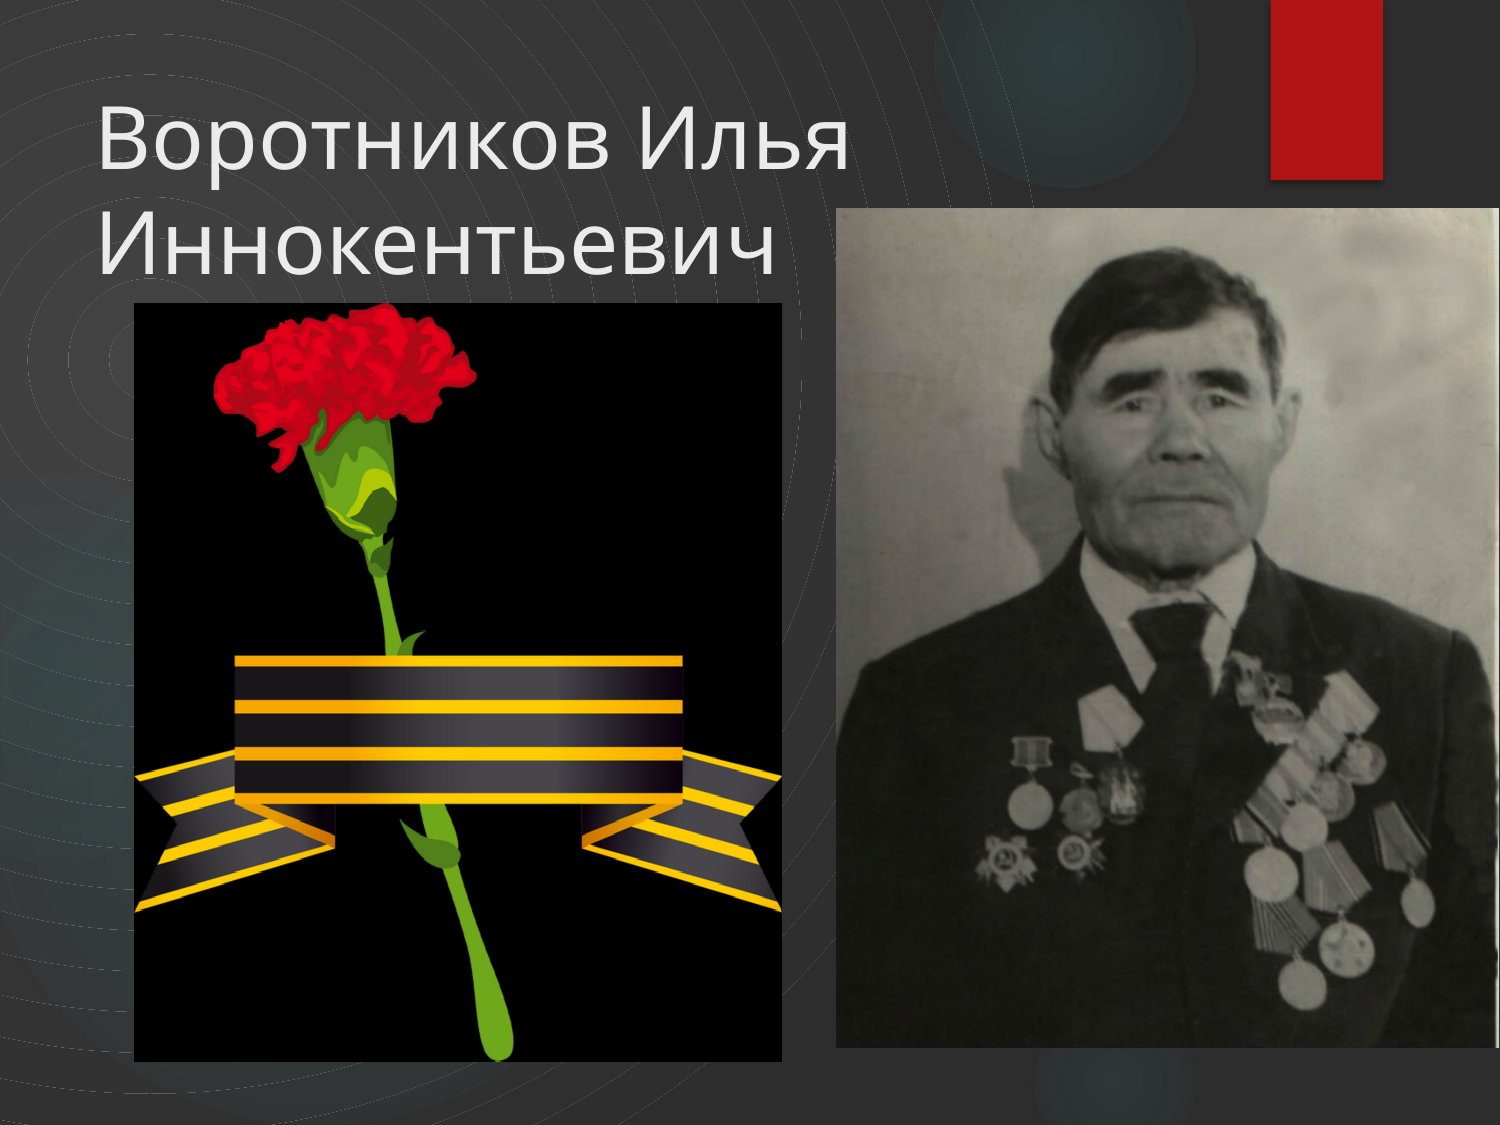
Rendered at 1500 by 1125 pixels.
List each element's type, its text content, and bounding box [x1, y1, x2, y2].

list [836, 207, 1499, 1048]
picture [134, 303, 782, 1063]
title Воротников Илья Иннокентьевич [79, 74, 1237, 304]
